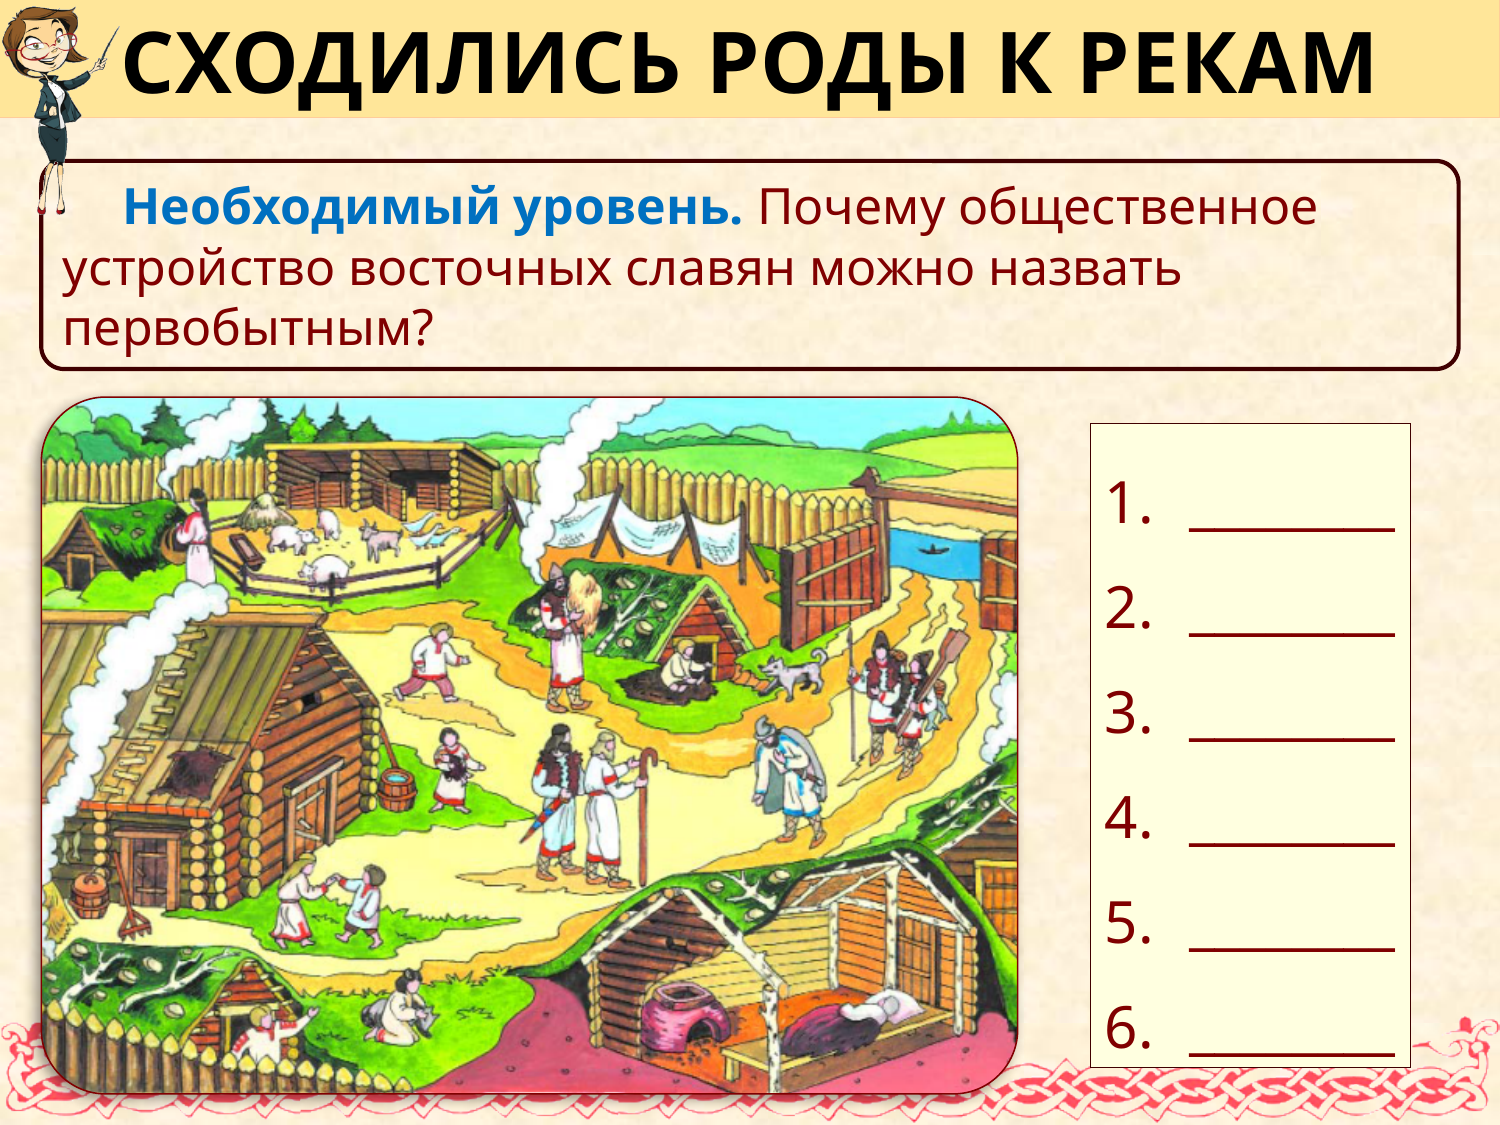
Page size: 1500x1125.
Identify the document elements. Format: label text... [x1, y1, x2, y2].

text_box Необходимый уровень. Почему общественное устройство восточных славян можно назвать первобытным? [41, 160, 1459, 370]
picture [0, 0, 1500, 1125]
text_box ________ ________ ________ ________ ________ ________ [1090, 423, 1411, 1068]
title СХОДИЛИСЬ РОДЫ К РЕКАМ [124, 0, 1459, 119]
